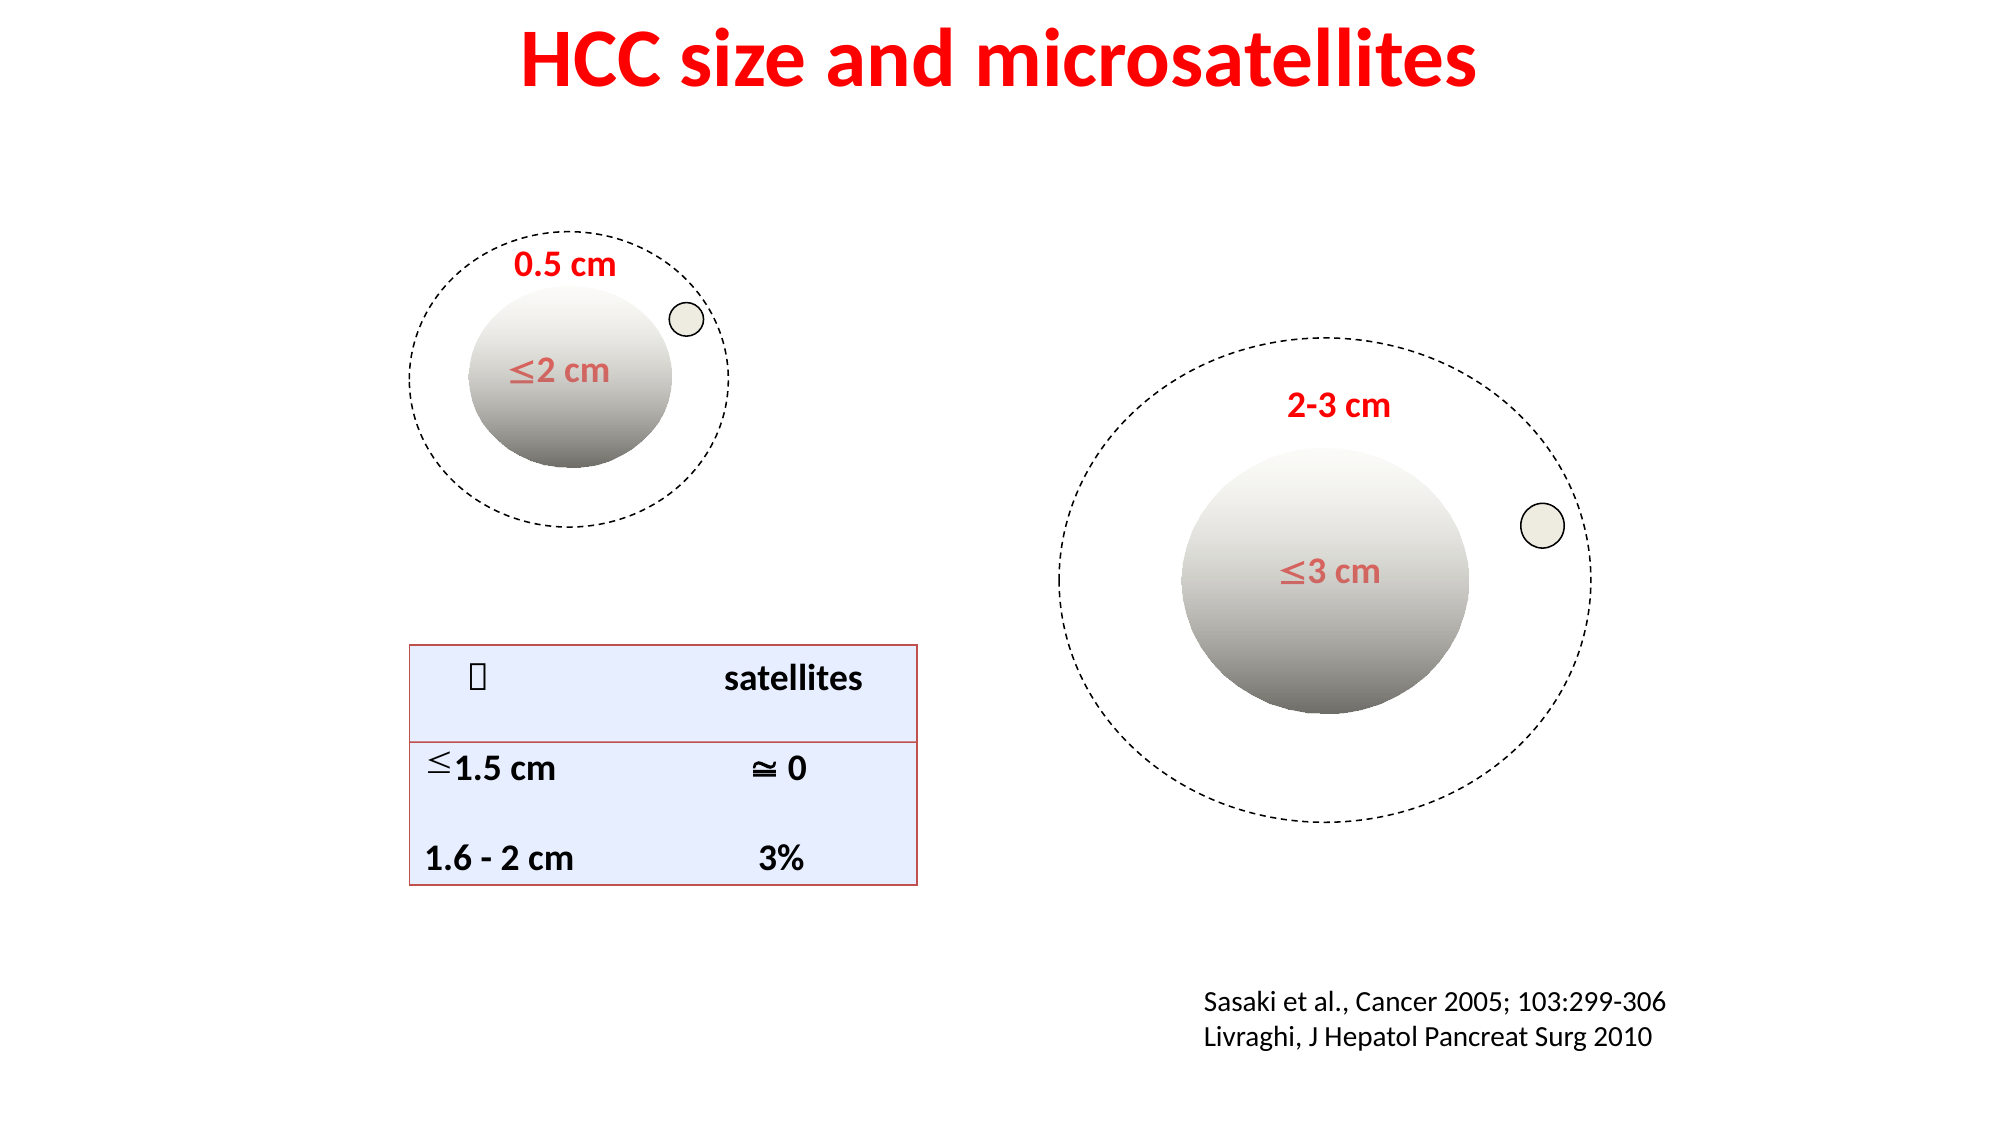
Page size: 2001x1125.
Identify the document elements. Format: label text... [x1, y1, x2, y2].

text_box HCC size and microsatellites [249, 0, 1750, 111]
text_box Sasaki et al., Cancer 2005; 103:299-306 Livraghi, J Hepatol Pancreat Surg 2010 [1189, 974, 1750, 1060]
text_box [974, 337, 1592, 823]
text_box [409, 644, 918, 888]
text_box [409, 231, 729, 528]
